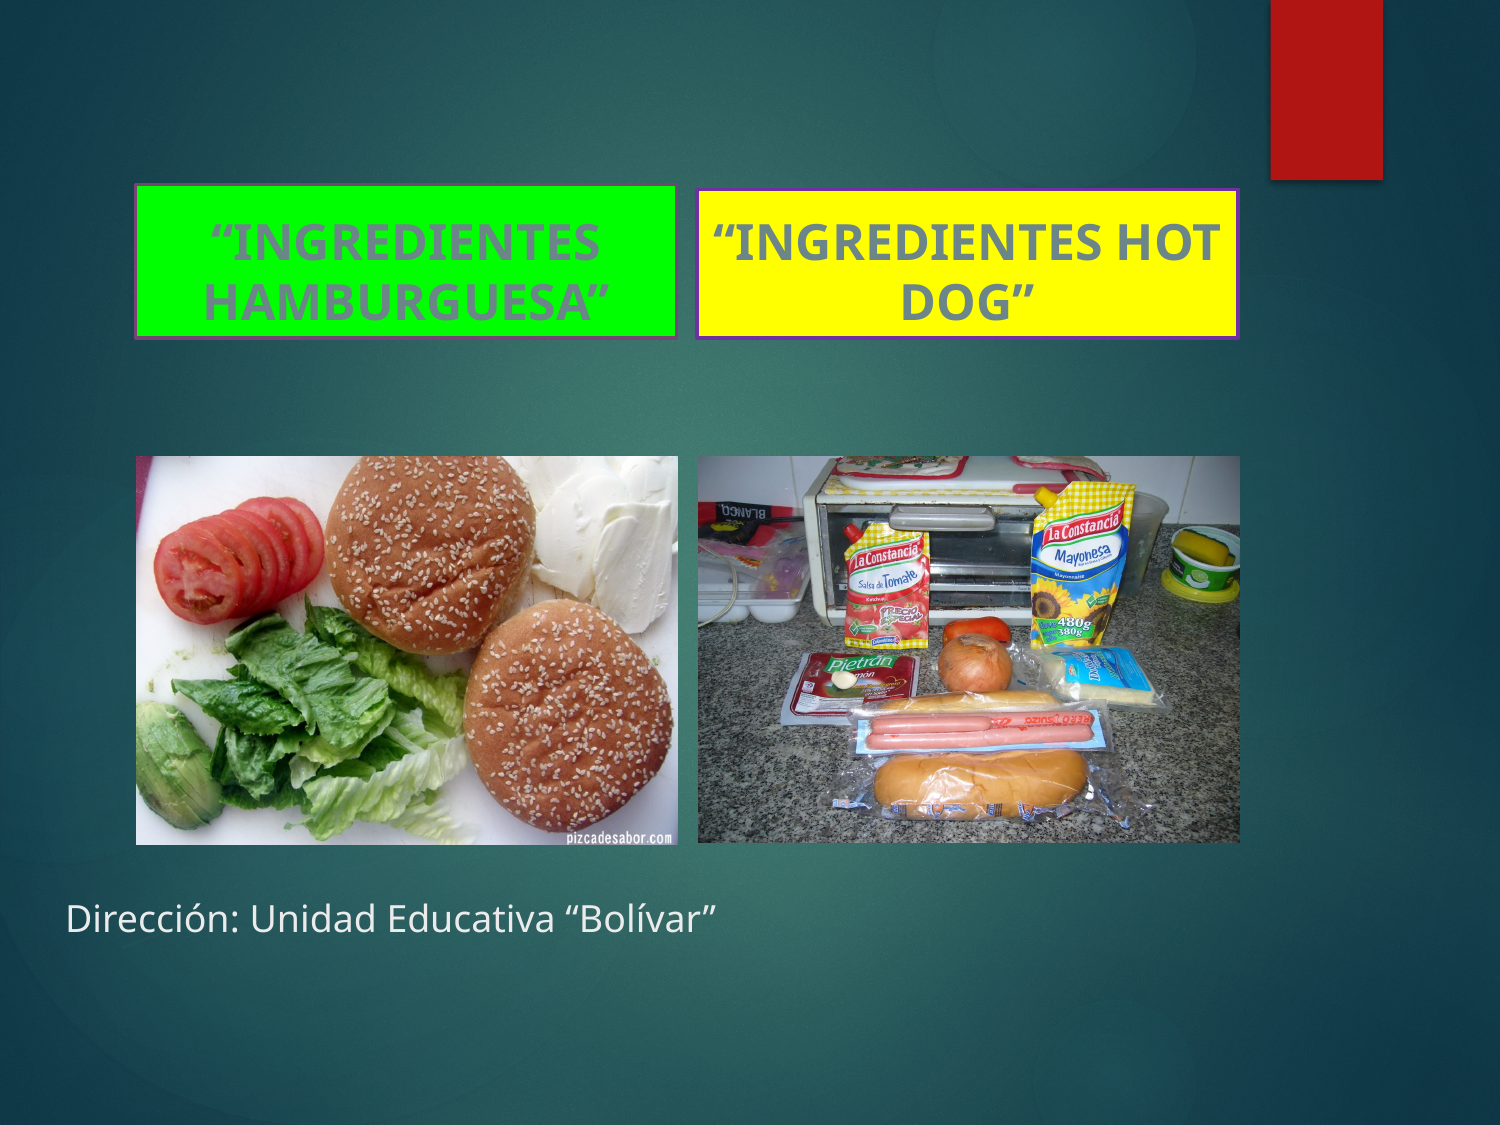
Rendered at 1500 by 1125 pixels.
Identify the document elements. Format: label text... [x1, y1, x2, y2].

list “INGREDIENTES HOT DOG” [695, 188, 1240, 340]
list “INGREDIENTES HAMBURGUESA” [134, 183, 678, 340]
title Dirección: Unidad Educativa “Bolívar” [50, 887, 1463, 965]
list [698, 455, 1240, 843]
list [136, 455, 679, 846]
